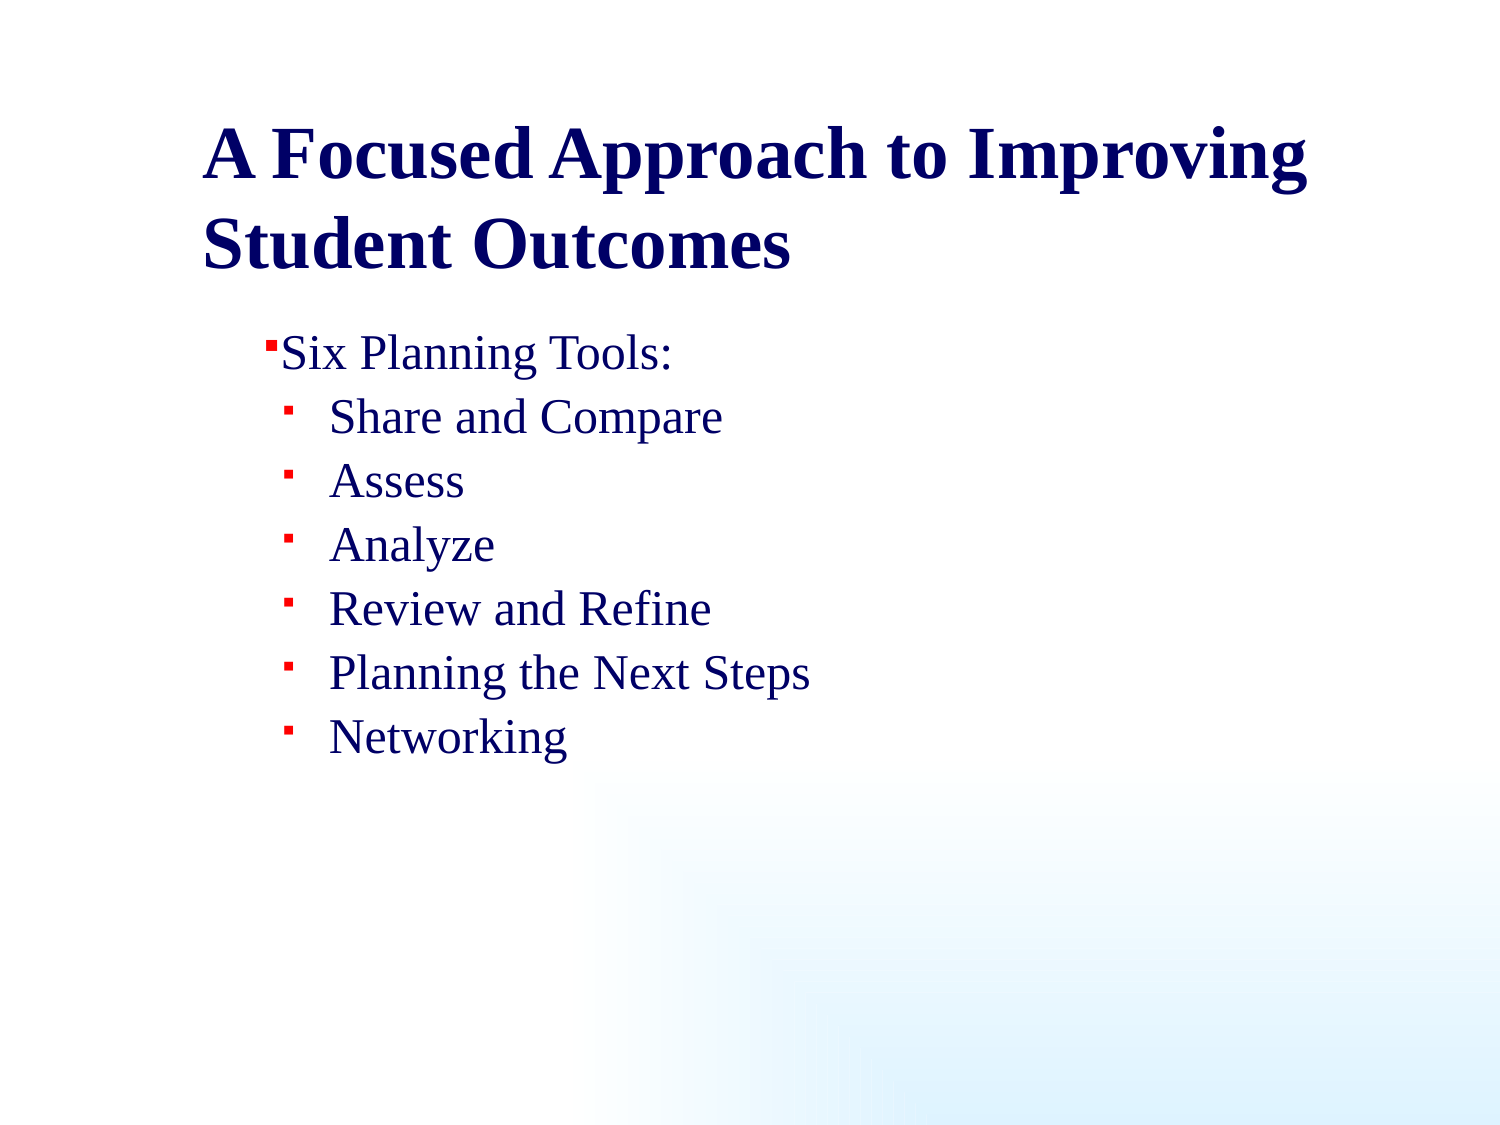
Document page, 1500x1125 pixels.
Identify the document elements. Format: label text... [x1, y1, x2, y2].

list Six Planning Tools: Share and Compare Assess Analyze Review and Refine Planning the Next Steps Networking [191, 319, 1463, 425]
title A Focused Approach to Improving Student Outcomes [187, 99, 1463, 288]
